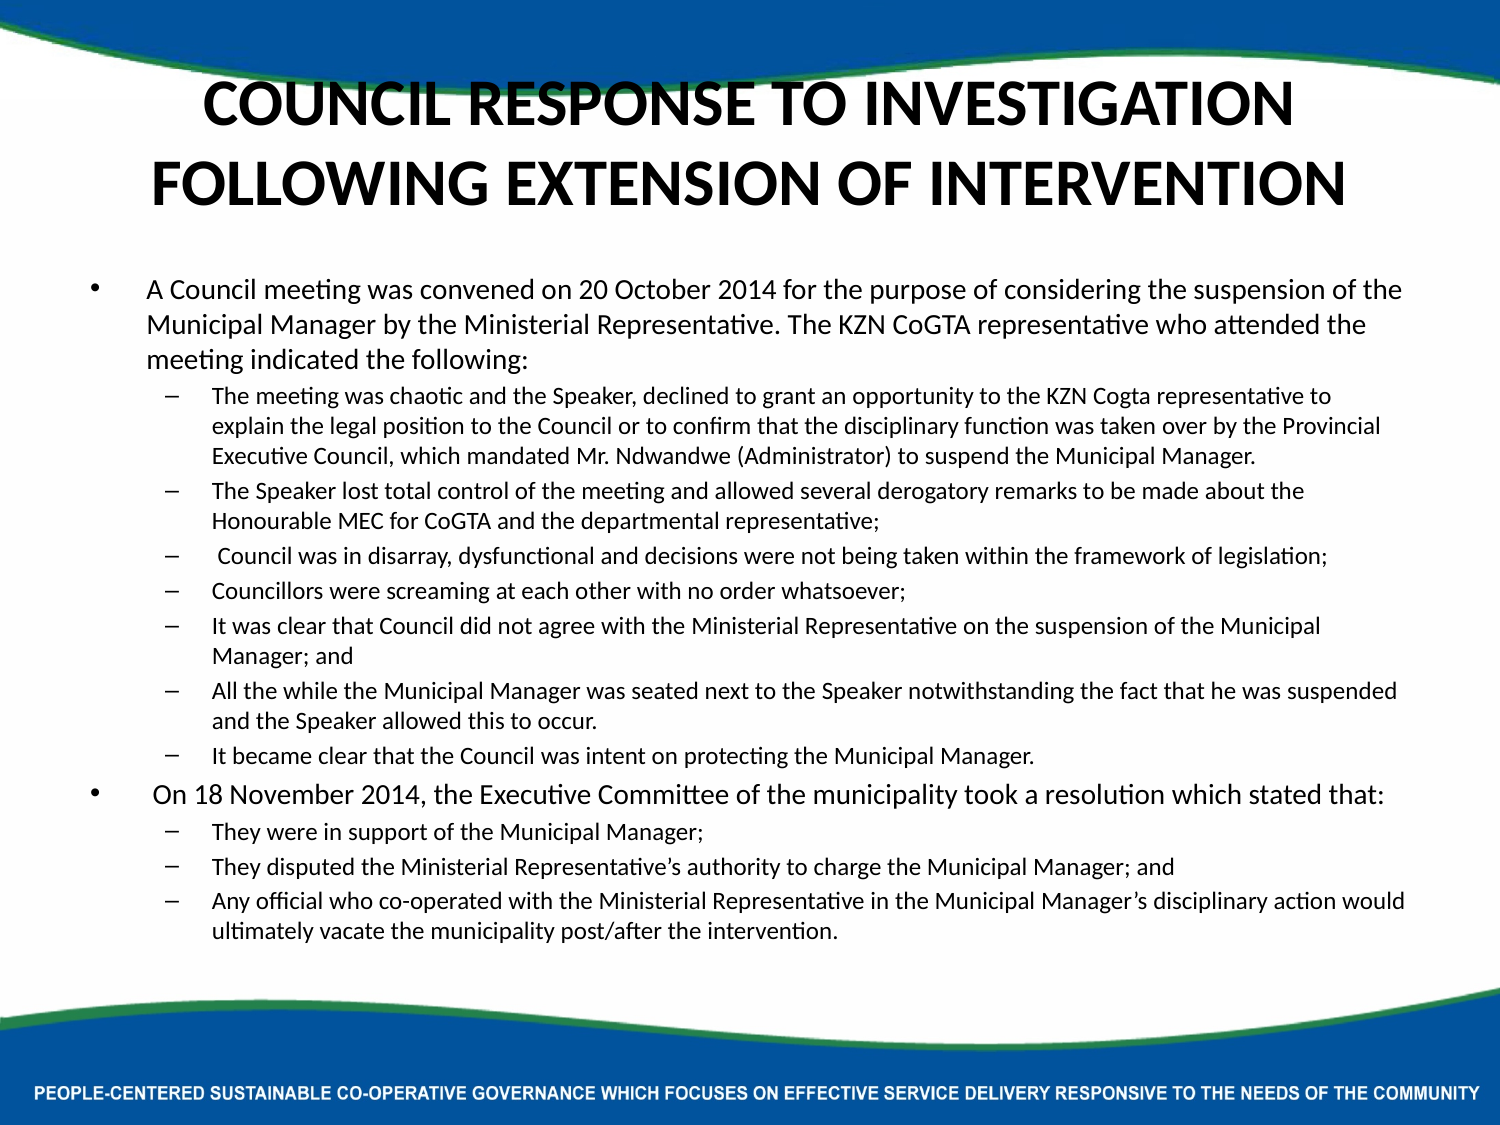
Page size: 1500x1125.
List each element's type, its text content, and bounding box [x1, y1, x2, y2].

picture [0, 0, 1500, 1125]
title COUNCIL RESPONSE TO INVESTIGATION following extension of intervention [75, 45, 1425, 233]
list A Council meeting was convened on 20 October 2014 for the purpose of considering the suspension of the Municipal Manager by the Ministerial Representative. The KZN CoGTA representative who attended the meeting indicated the following: The meeting was chaotic and the Speaker, declined to grant an opportunity to the KZN Cogta representative to explain the legal position to the Council or to confirm that the disciplinary function was taken over by the Provincial Executive Council, which mandated Mr. Ndwandwe (Administrator) to suspend the Municipal Manager. The Speaker lost total control of the meeting and allowed several derogatory remarks to be made about the Honourable MEC for CoGTA and the departmental representative; Council was in disarray, dysfunctional and decisions were not being taken within the framework of legislation; Councillors were screaming at each other with no order whatsoever; It was clear that Council did not agree with the Ministerial Representative on the suspension of the Municipal Manager; and All the while the Municipal Manager was seated next to the Speaker notwithstanding the fact that he was suspended and the Speaker allowed this to occur. It became clear that the Council was intent on protecting the Municipal Manager. On 18 November 2014, the Executive Committee of the municipality took a resolution which stated that: They were in support of the Municipal Manager; They disputed the Ministerial Representative’s authority to charge the Municipal Manager; and Any official who co-operated with the Ministerial Representative in the Municipal Manager’s disciplinary action would ultimately vacate the municipality post/after the intervention. [75, 262, 1425, 1005]
